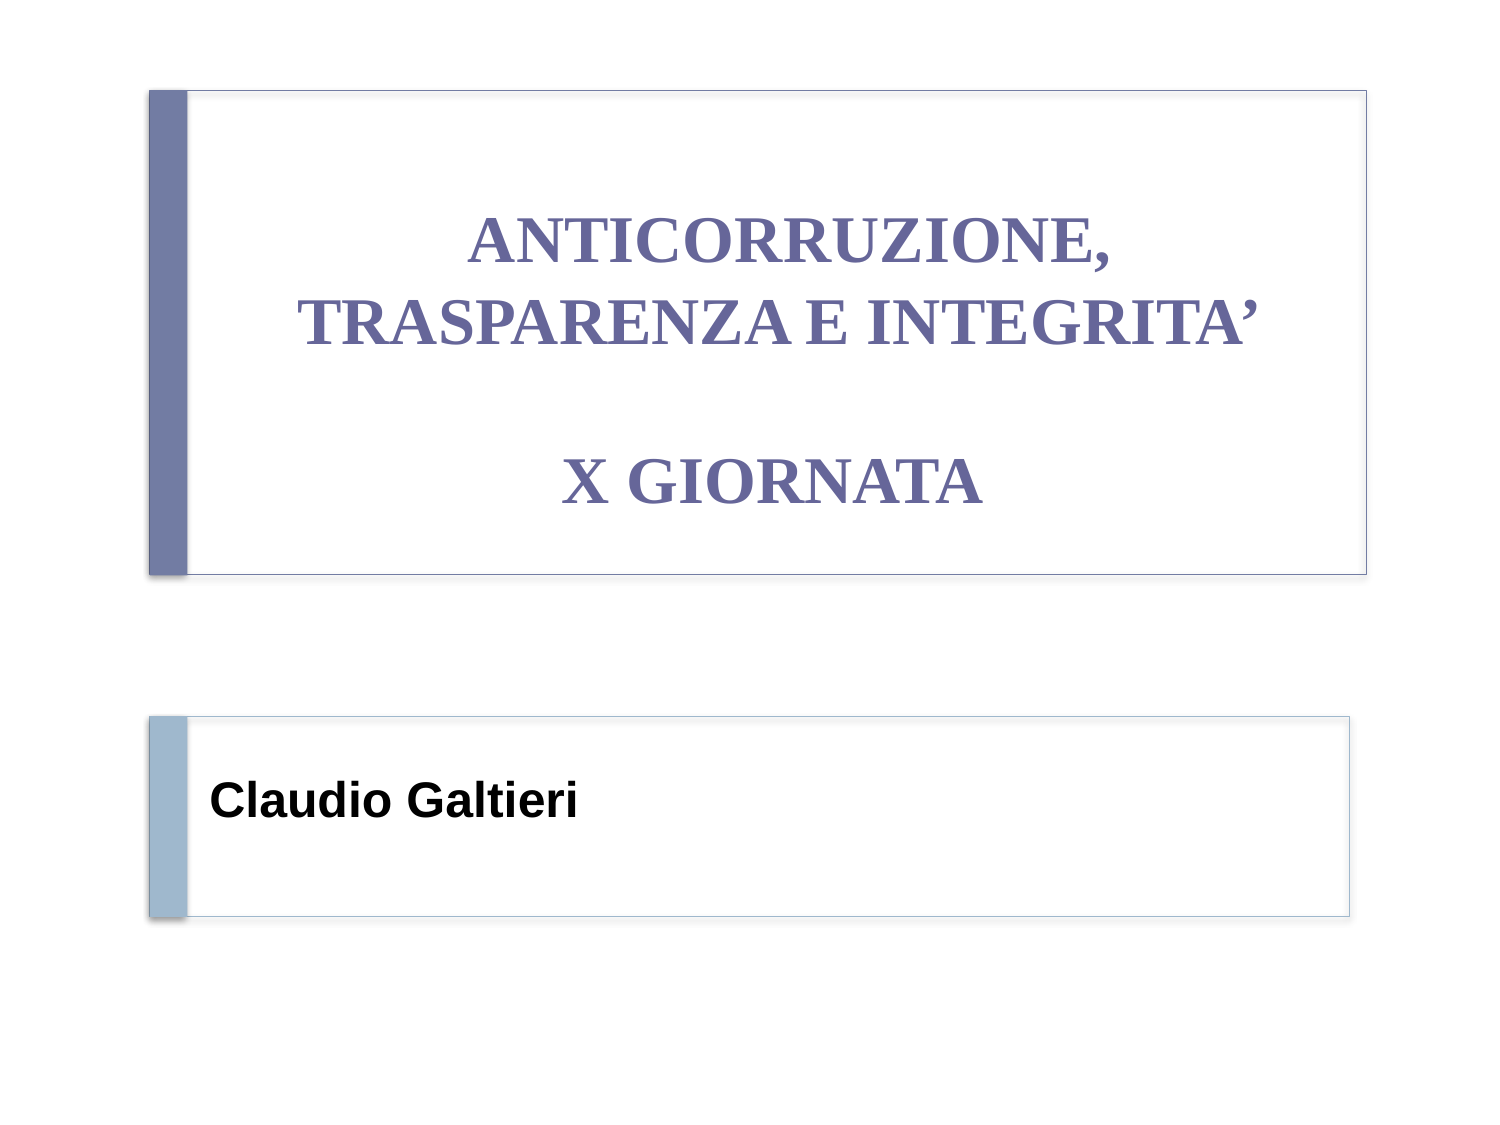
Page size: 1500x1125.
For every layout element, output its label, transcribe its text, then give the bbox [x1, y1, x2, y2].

text_box Claudio Galtieri [194, 760, 1329, 836]
text_box ANTICORRUZIONE, TRASPARENZA E INTEGRITA’ X GIORNATA [194, 90, 1365, 575]
